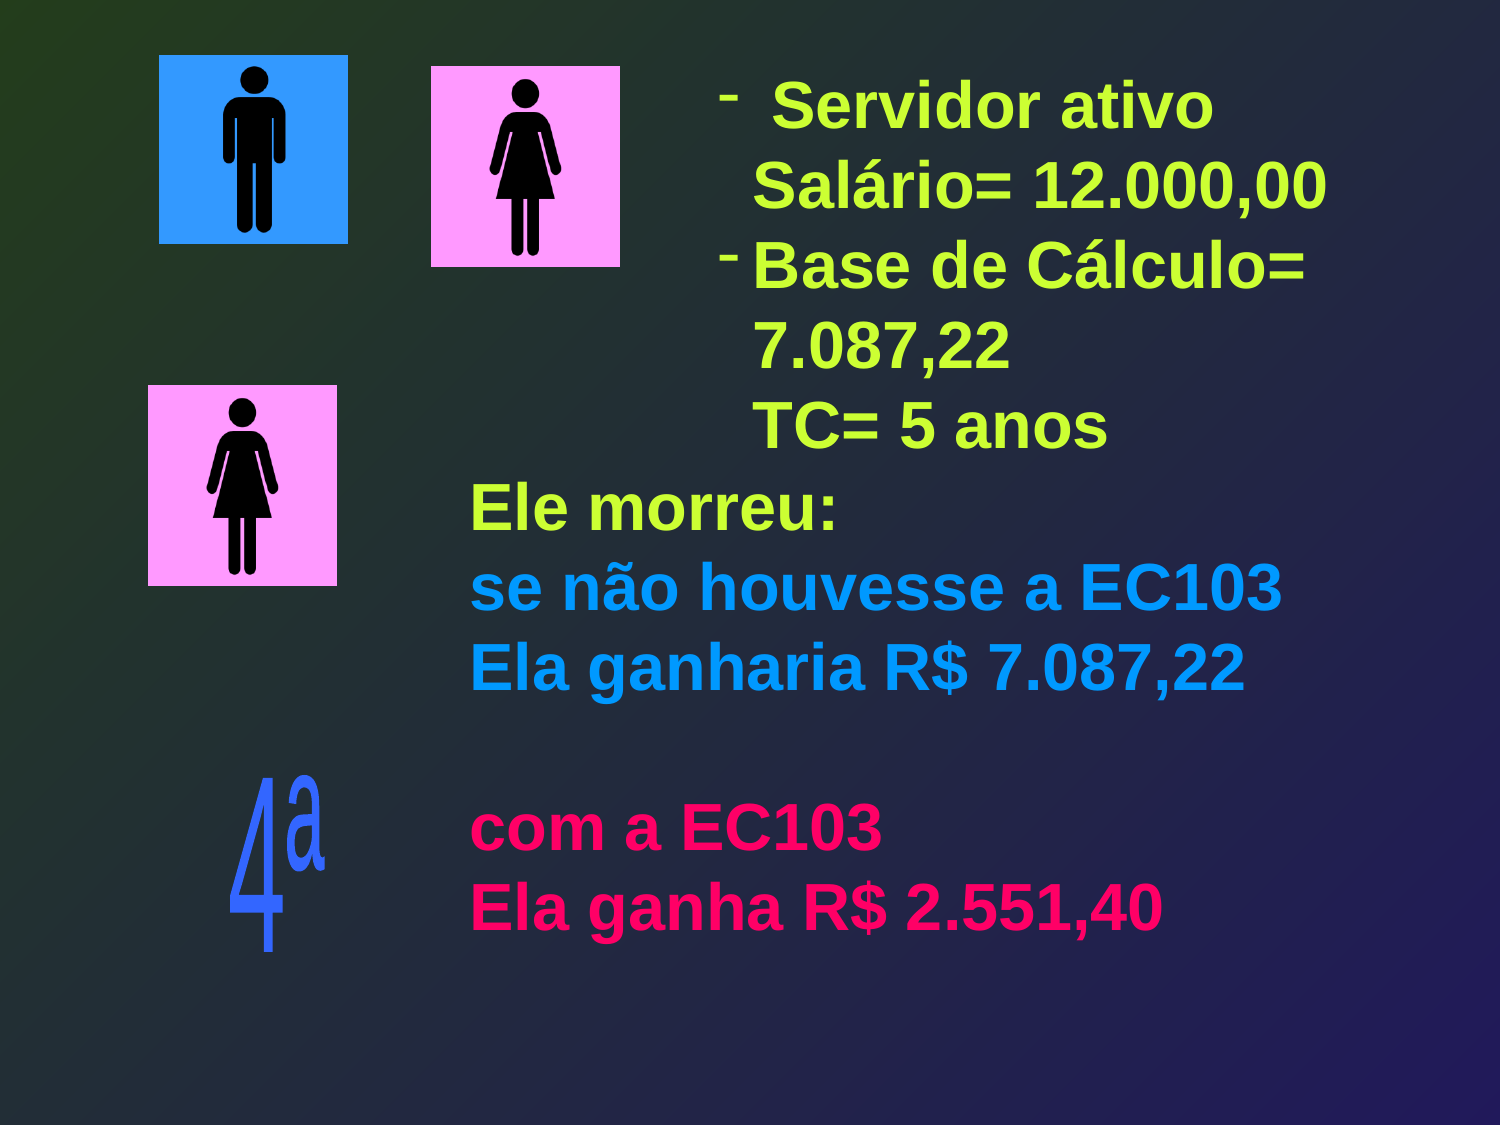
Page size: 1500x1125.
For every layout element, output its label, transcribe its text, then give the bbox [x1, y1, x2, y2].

picture [430, 66, 621, 268]
text_box Servidor ativo Salário= 12.000,00 Base de Cálculo= 7.087,22 TC= 5 anos [702, 54, 1500, 268]
picture [147, 385, 337, 587]
picture [159, 54, 349, 244]
text_box Ele morreu: se não houvesse a EC103 Ela ganharia R$ 7.087,22 com a EC103 Ela ganha R$ 2.551,40 [454, 456, 1424, 917]
